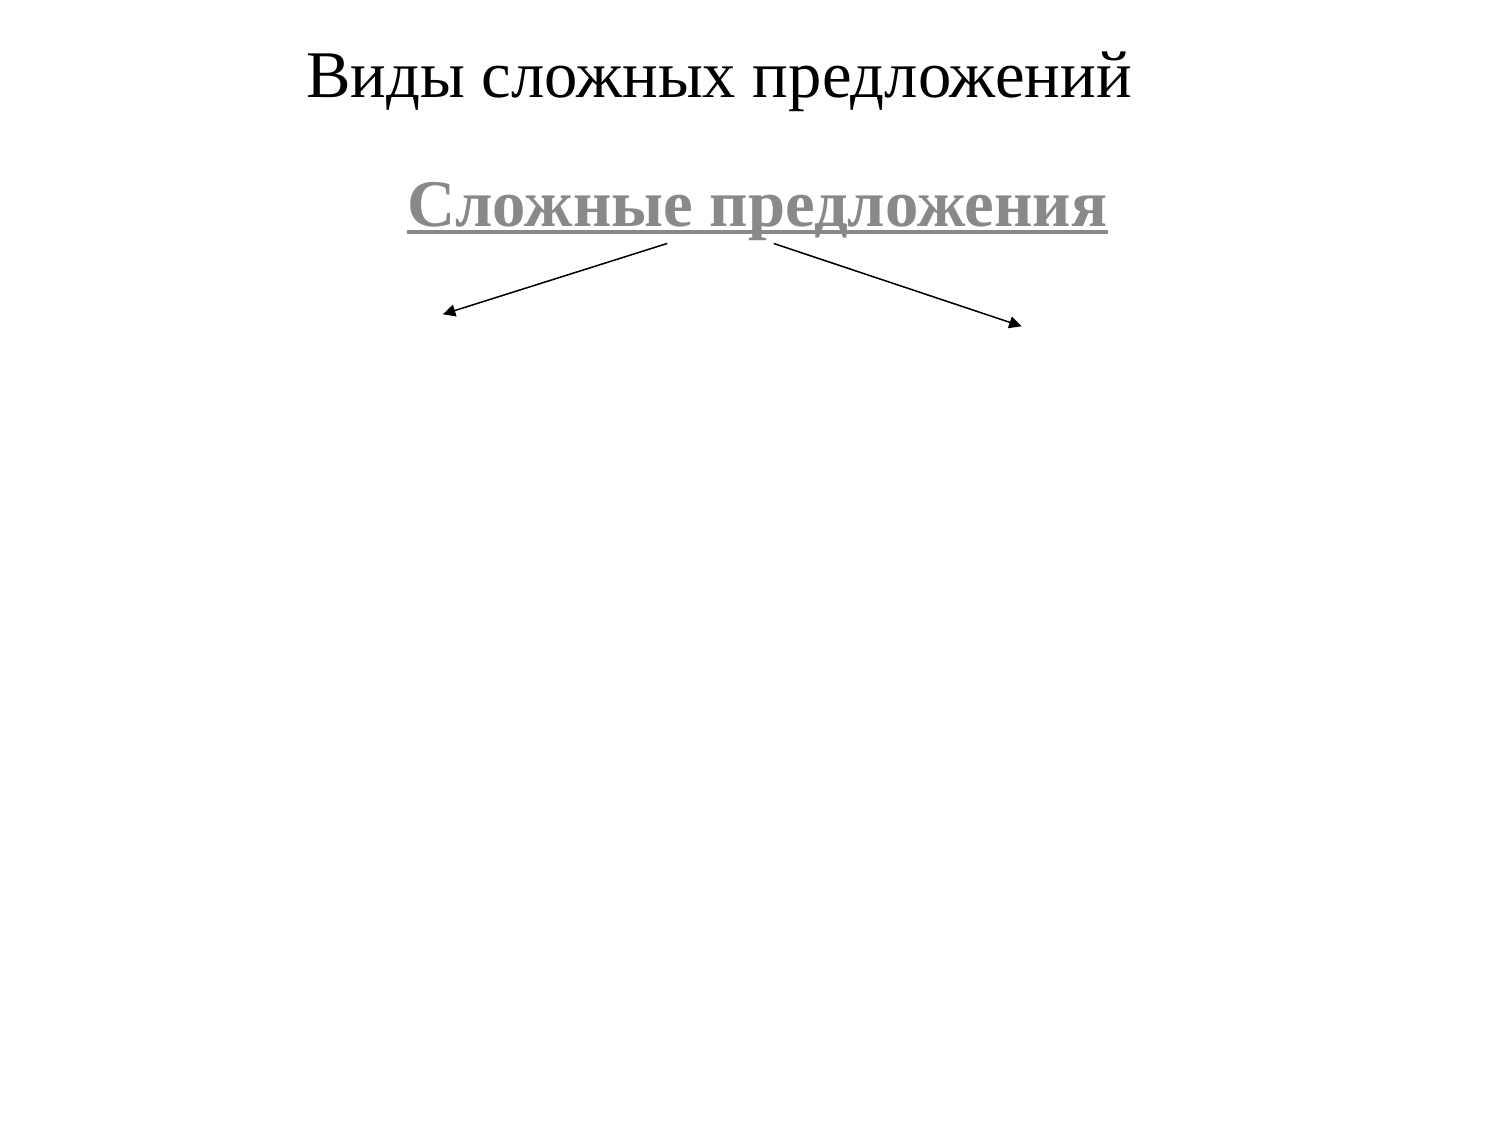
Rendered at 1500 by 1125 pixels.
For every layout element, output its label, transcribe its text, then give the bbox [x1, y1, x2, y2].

text_box Виды сложных предложений [81, 35, 1357, 106]
text_box Сложные предложения [0, 152, 1465, 925]
text_box [442, 243, 668, 317]
text_box [773, 243, 1022, 329]
